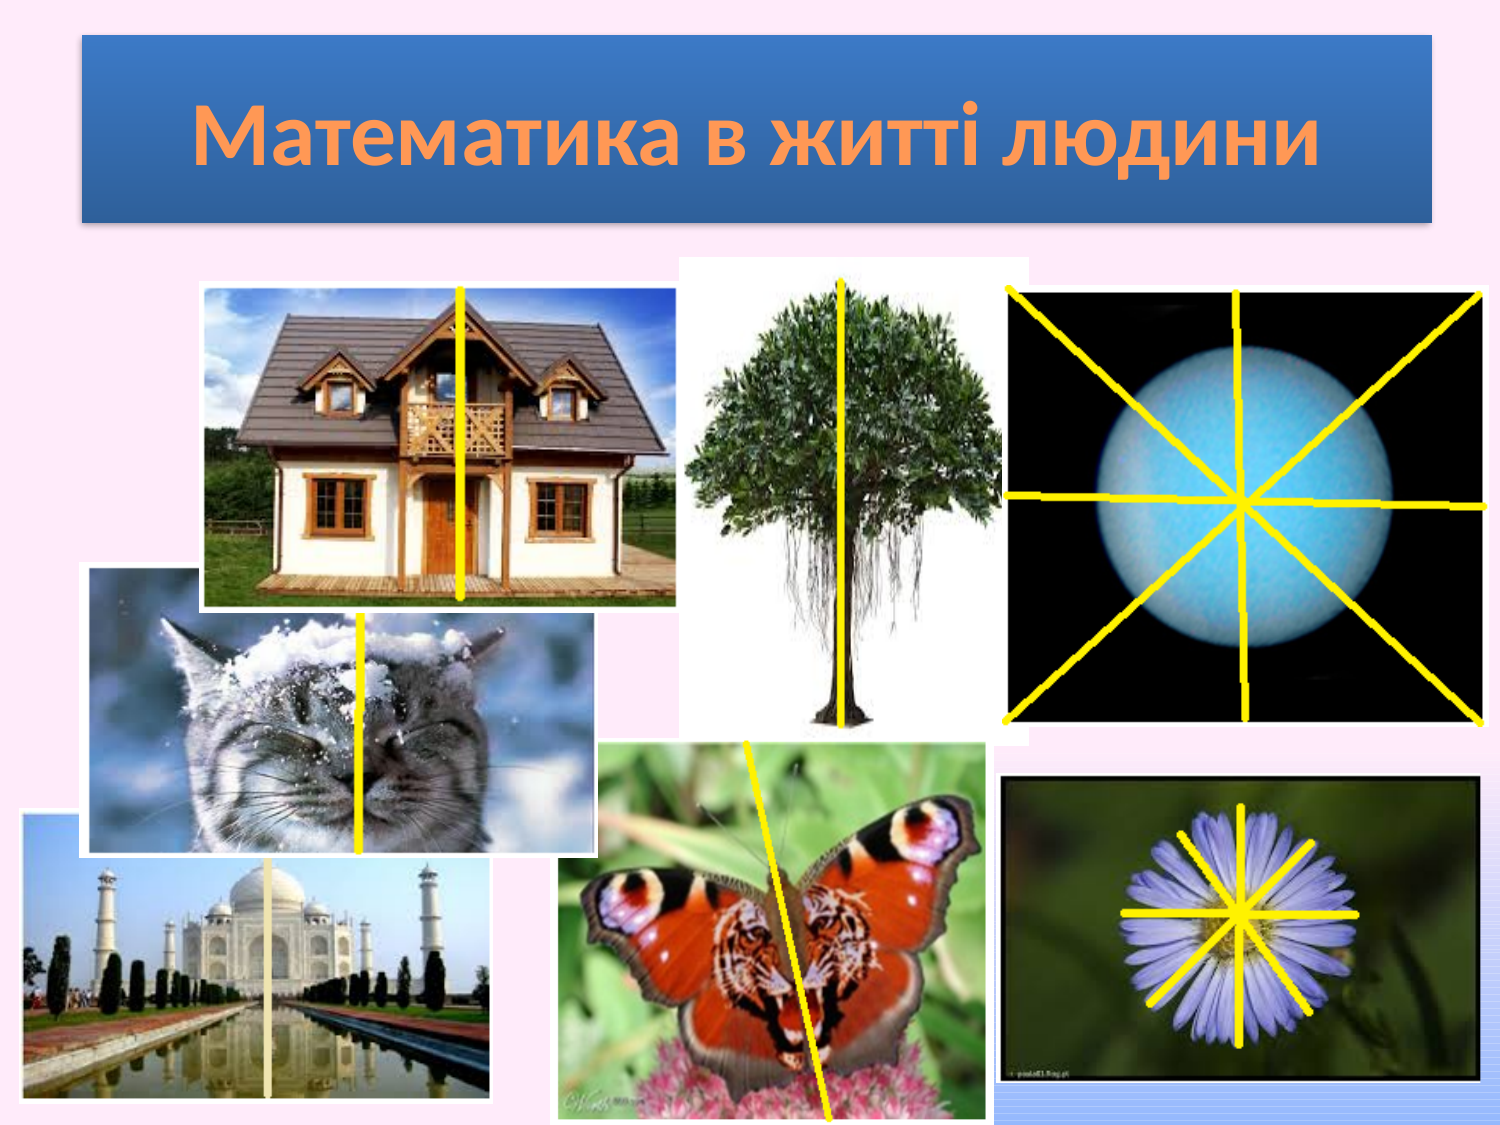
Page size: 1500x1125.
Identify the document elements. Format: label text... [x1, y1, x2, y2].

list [1002, 285, 1489, 727]
title Математика в житті людини [82, 35, 1432, 223]
picture [19, 257, 1481, 1125]
